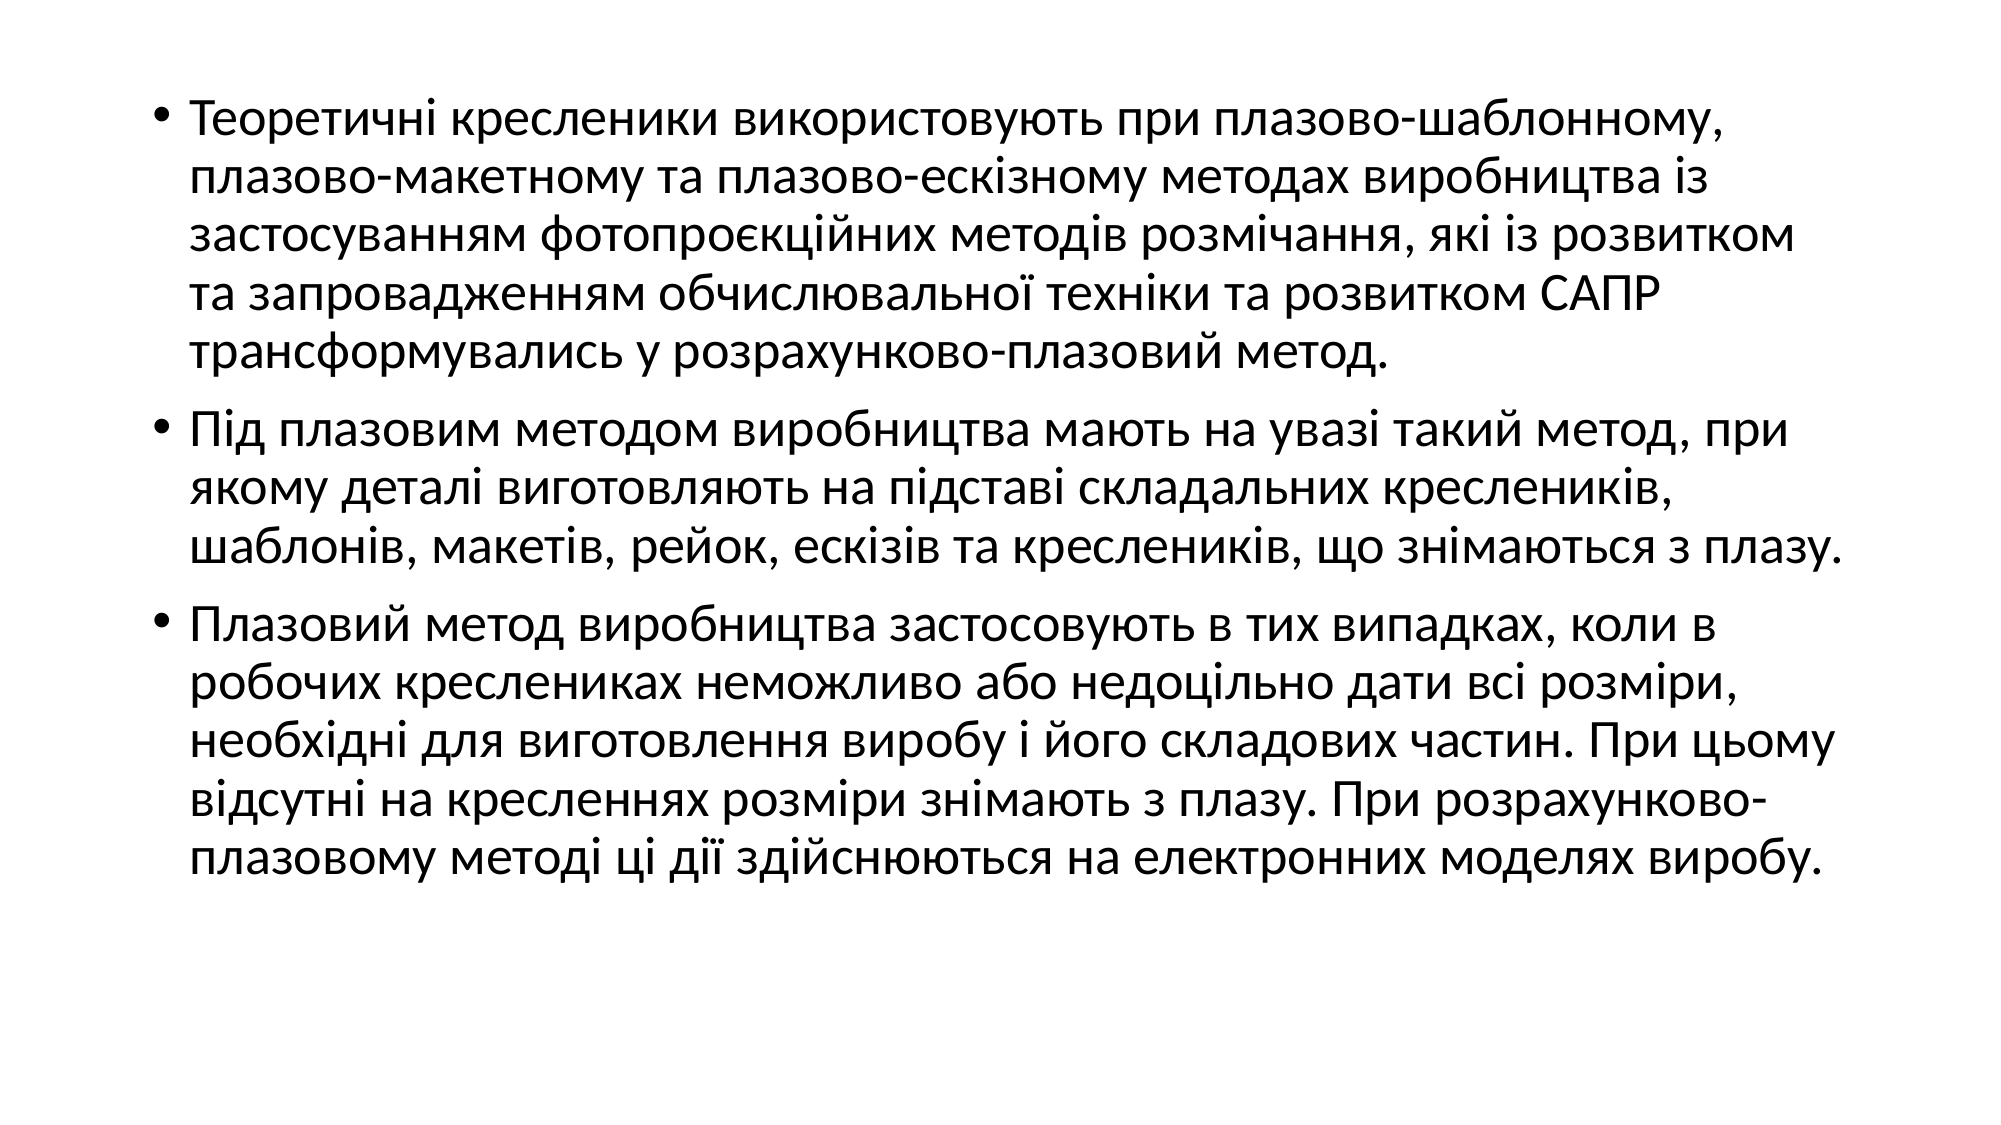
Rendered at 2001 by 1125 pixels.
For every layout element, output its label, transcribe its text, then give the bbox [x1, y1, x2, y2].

list Теоретичні кресленики використовують при плазово-шаблонному, плазово-макетному та плазово-ескізному методах виробництва із застосуванням фотопроєкційних методів розмічання, які із розвитком та запровадженням обчислювальної техніки та розвитком САПР трансформувались у розрахунково-плазовий метод. Під плазовим методом виробництва мають на увазі такий метод, при якому деталі виготовляють на підставі складальних креслеників, шаблонів, макетів, рейок, ескізів та креслеників, що знімаються з плазу. Плазовий метод виробництва застосовують в тих випадках, коли в робочих креслениках неможливо або недоцільно дати всі розміри, необхідні для виготовлення виробу і його складових частин. При цьому відсутні на кресленнях розміри знімають з плазу. При розрахунково-плазовому методі ці дії здійснюються на електронних моделях виробу. [137, 80, 1863, 1014]
